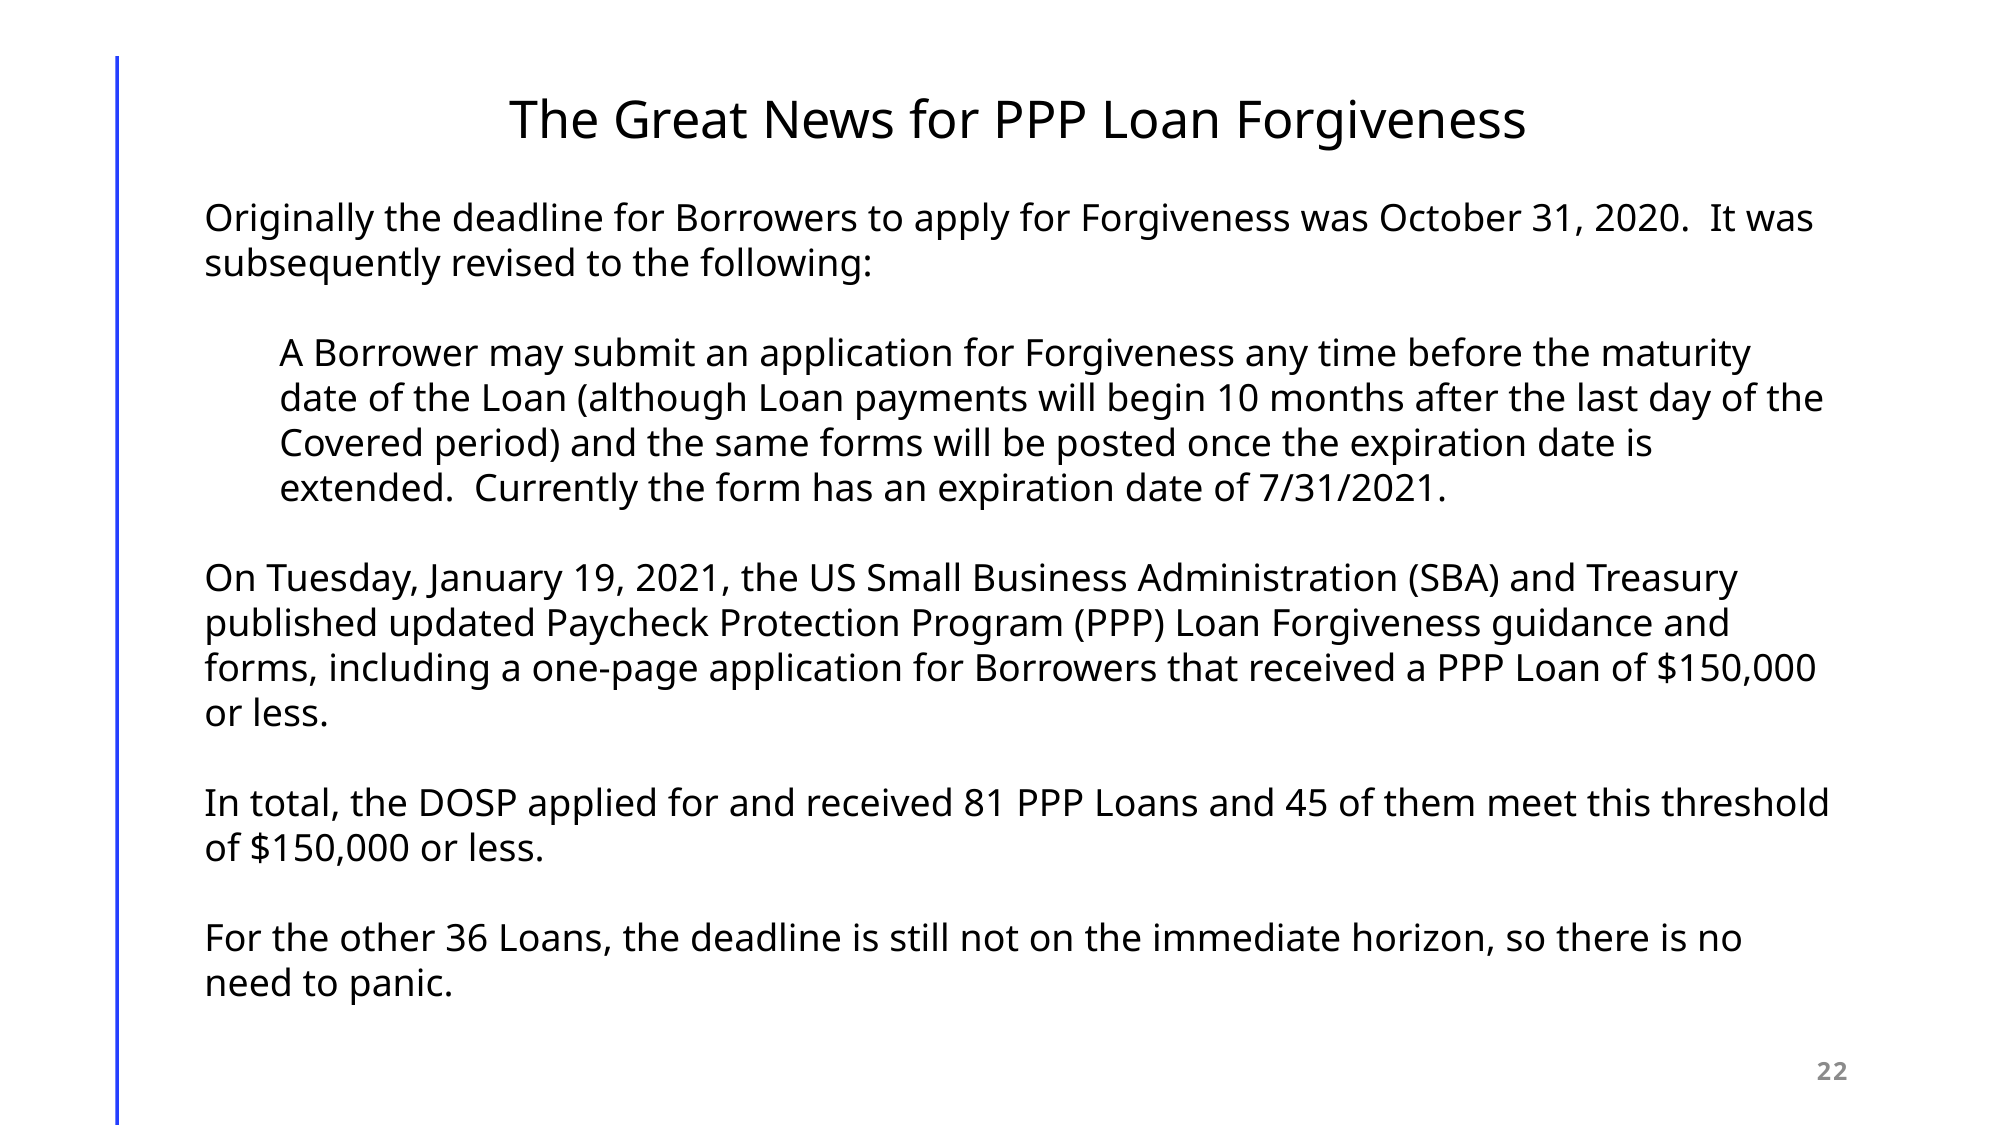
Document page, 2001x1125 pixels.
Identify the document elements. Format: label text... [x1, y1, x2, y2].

slide_number 22 [1412, 1042, 1863, 1103]
text_box The Great News for PPP Loan Forgiveness Originally the deadline for Borrowers to apply for Forgiveness was October 31, 2020. It was subsequently revised to the following: A Borrower may submit an application for Forgiveness any time before the maturity date of the Loan (although Loan payments will begin 10 months after the last day of the Covered period) and the same forms will be posted once the expiration date is extended. Currently the form has an expiration date of 7/31/2021. On Tuesday, January 19, 2021, the US Small Business Administration (SBA) and Treasury published updated Paycheck Protection Program (PPP) Loan Forgiveness guidance and forms, including a one-page application for Borrowers that received a PPP Loan of $150,000 or less. In total, the DOSP applied for and received 81 PPP Loans and 45 of them meet this threshold of $150,000 or less. For the other 36 Loans, the deadline is still not on the immediate horizon, so there is no need to panic. [189, 79, 1848, 1012]
